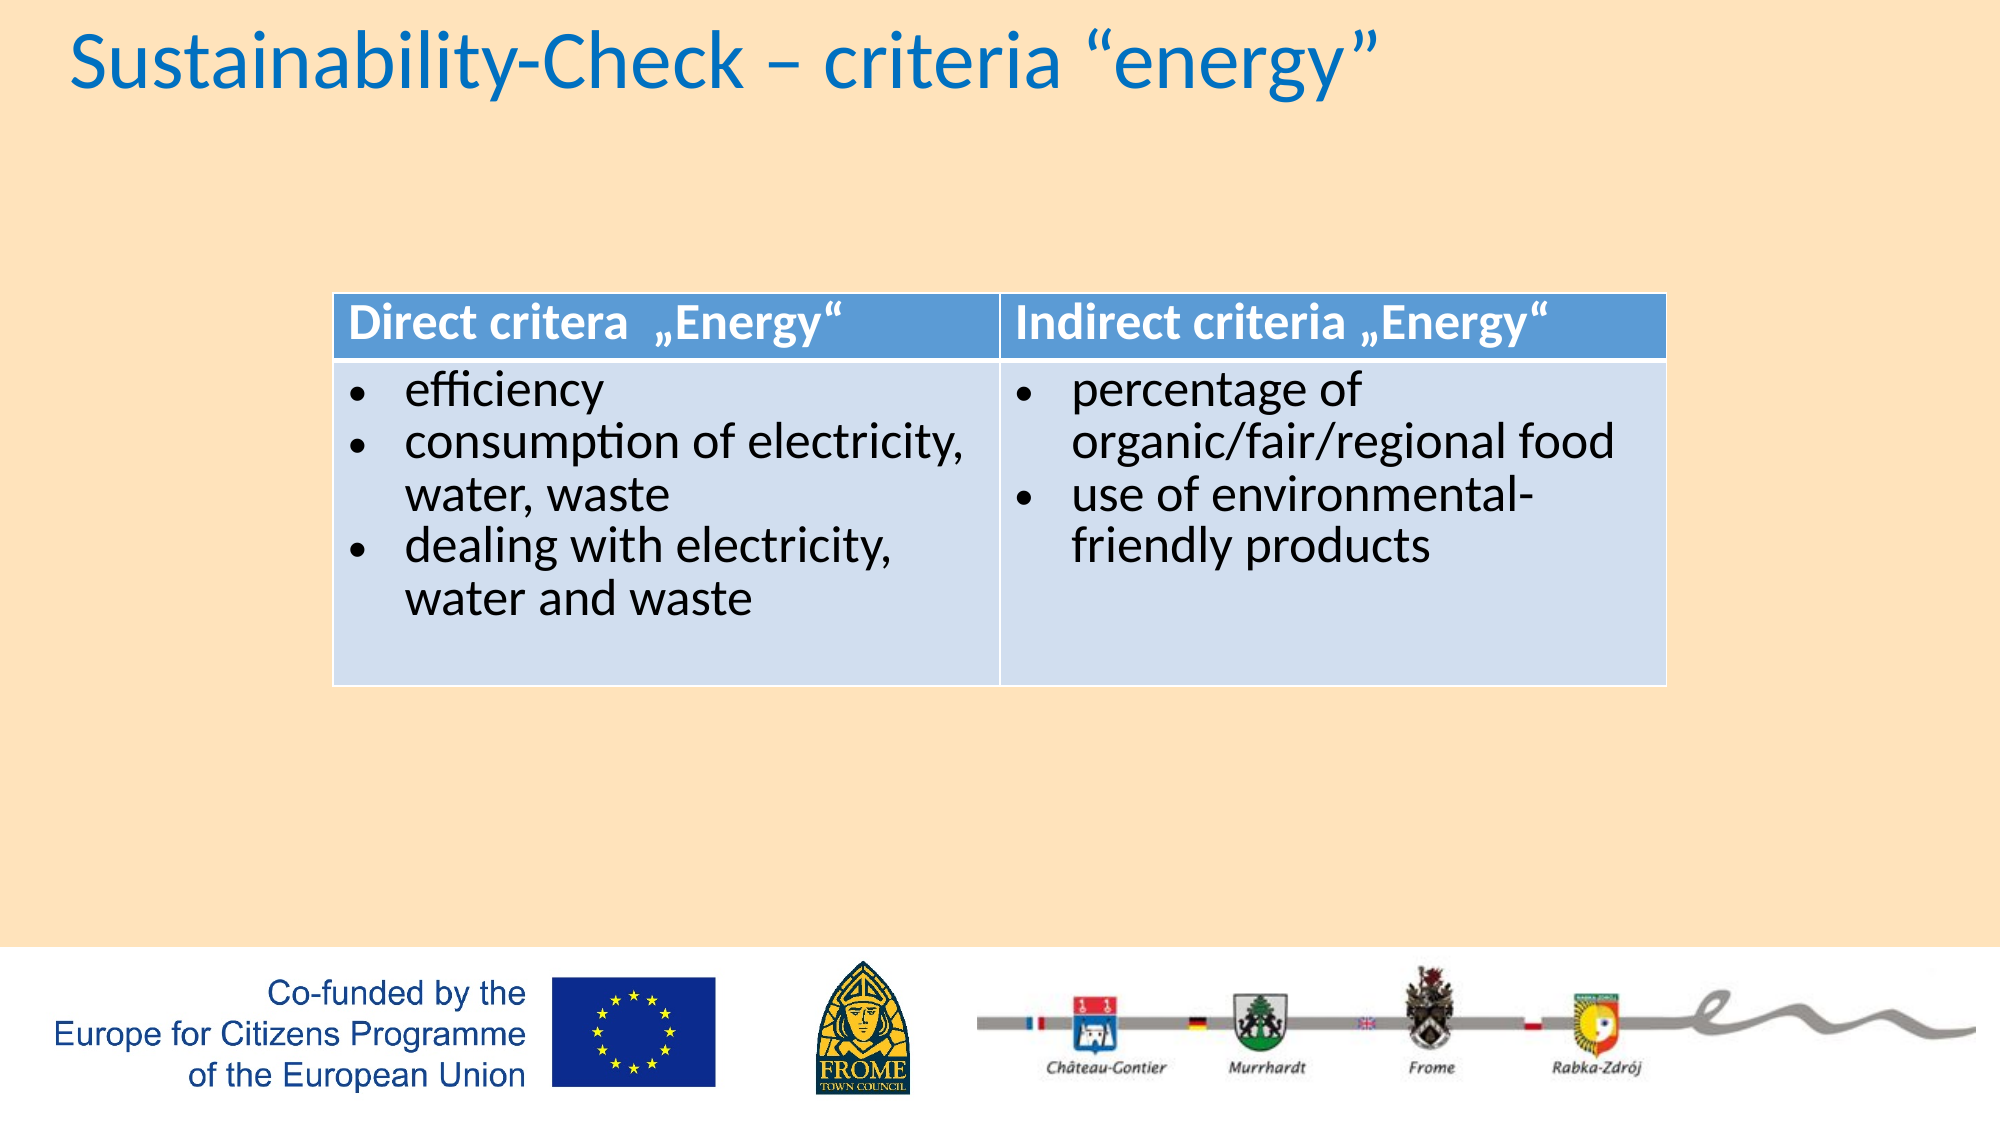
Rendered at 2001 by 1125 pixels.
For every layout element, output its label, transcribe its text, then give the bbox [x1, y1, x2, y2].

table_cell percentage of organic/fair/regional food use of environmental-friendly products [1001, 363, 1666, 685]
text_box Sustainability-Check – criteria “energy” [54, 0, 1780, 216]
picture [24, 947, 744, 1119]
picture [793, 947, 936, 1112]
table_header Indirect criteria „Energy“ [1001, 294, 1666, 358]
table_cell efficiency consumption of electricity, water, waste dealing with electricity, water and waste [334, 363, 999, 685]
table_header Direct critera „Energy“ [334, 294, 999, 358]
picture [977, 947, 1976, 1112]
